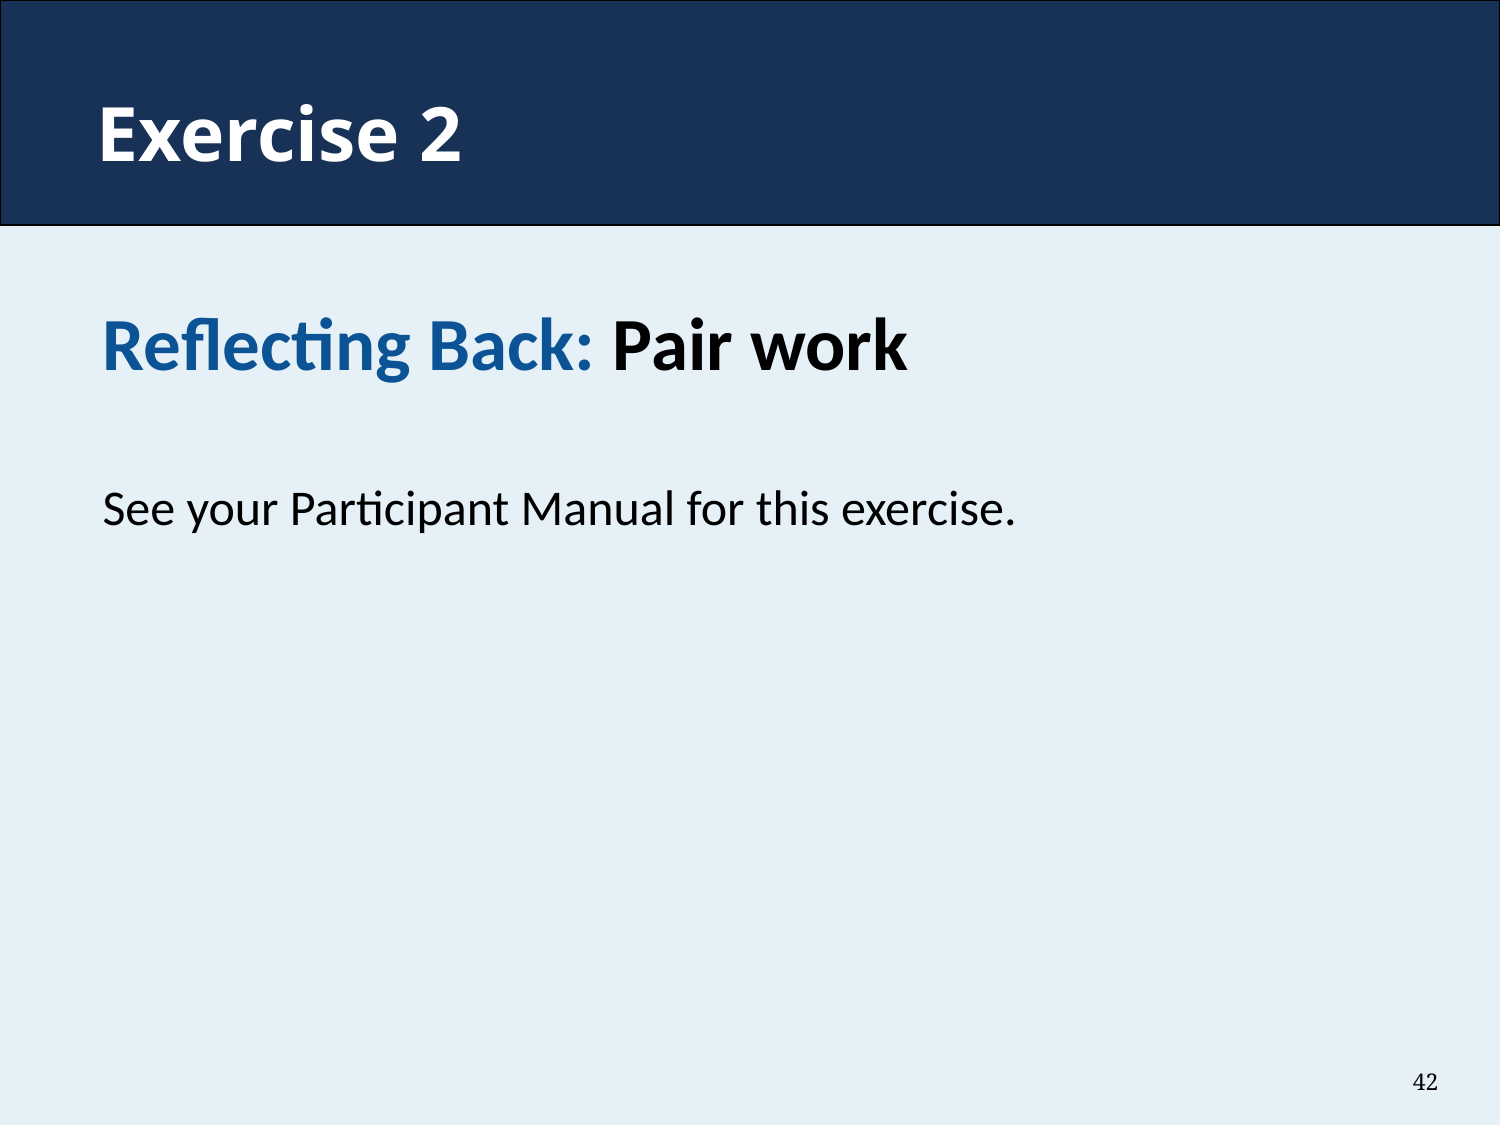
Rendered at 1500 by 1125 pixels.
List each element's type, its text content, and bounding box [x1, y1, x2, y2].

title Exercise 2 [81, 79, 1438, 263]
list Reflecting Back: Pair work See your Participant Manual for this exercise. [87, 288, 1438, 925]
slide_number 42 [1362, 1053, 1454, 1114]
